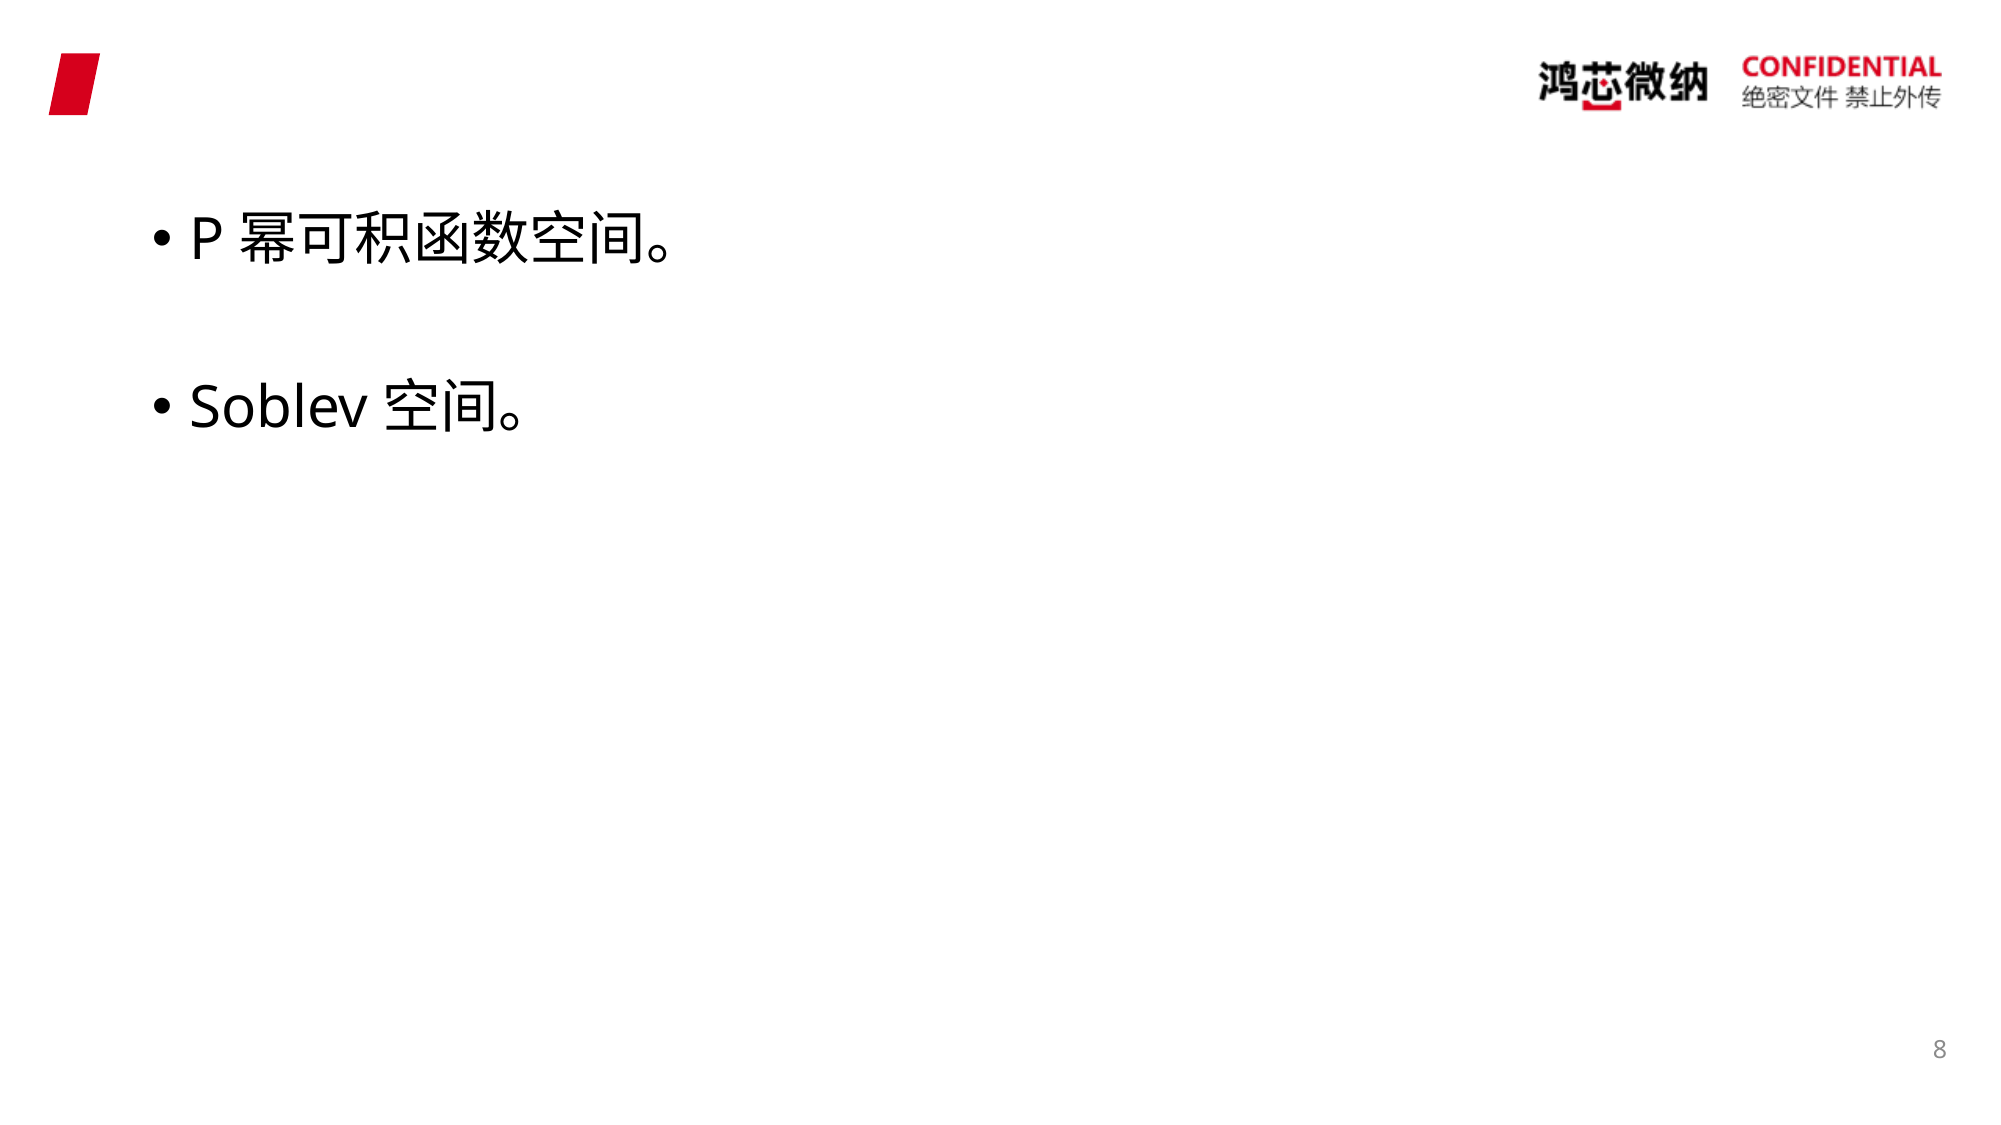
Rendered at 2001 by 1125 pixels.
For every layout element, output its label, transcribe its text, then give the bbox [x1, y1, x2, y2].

picture [1265, 0, 1981, 288]
slide_number 8 [1512, 1021, 1962, 1081]
